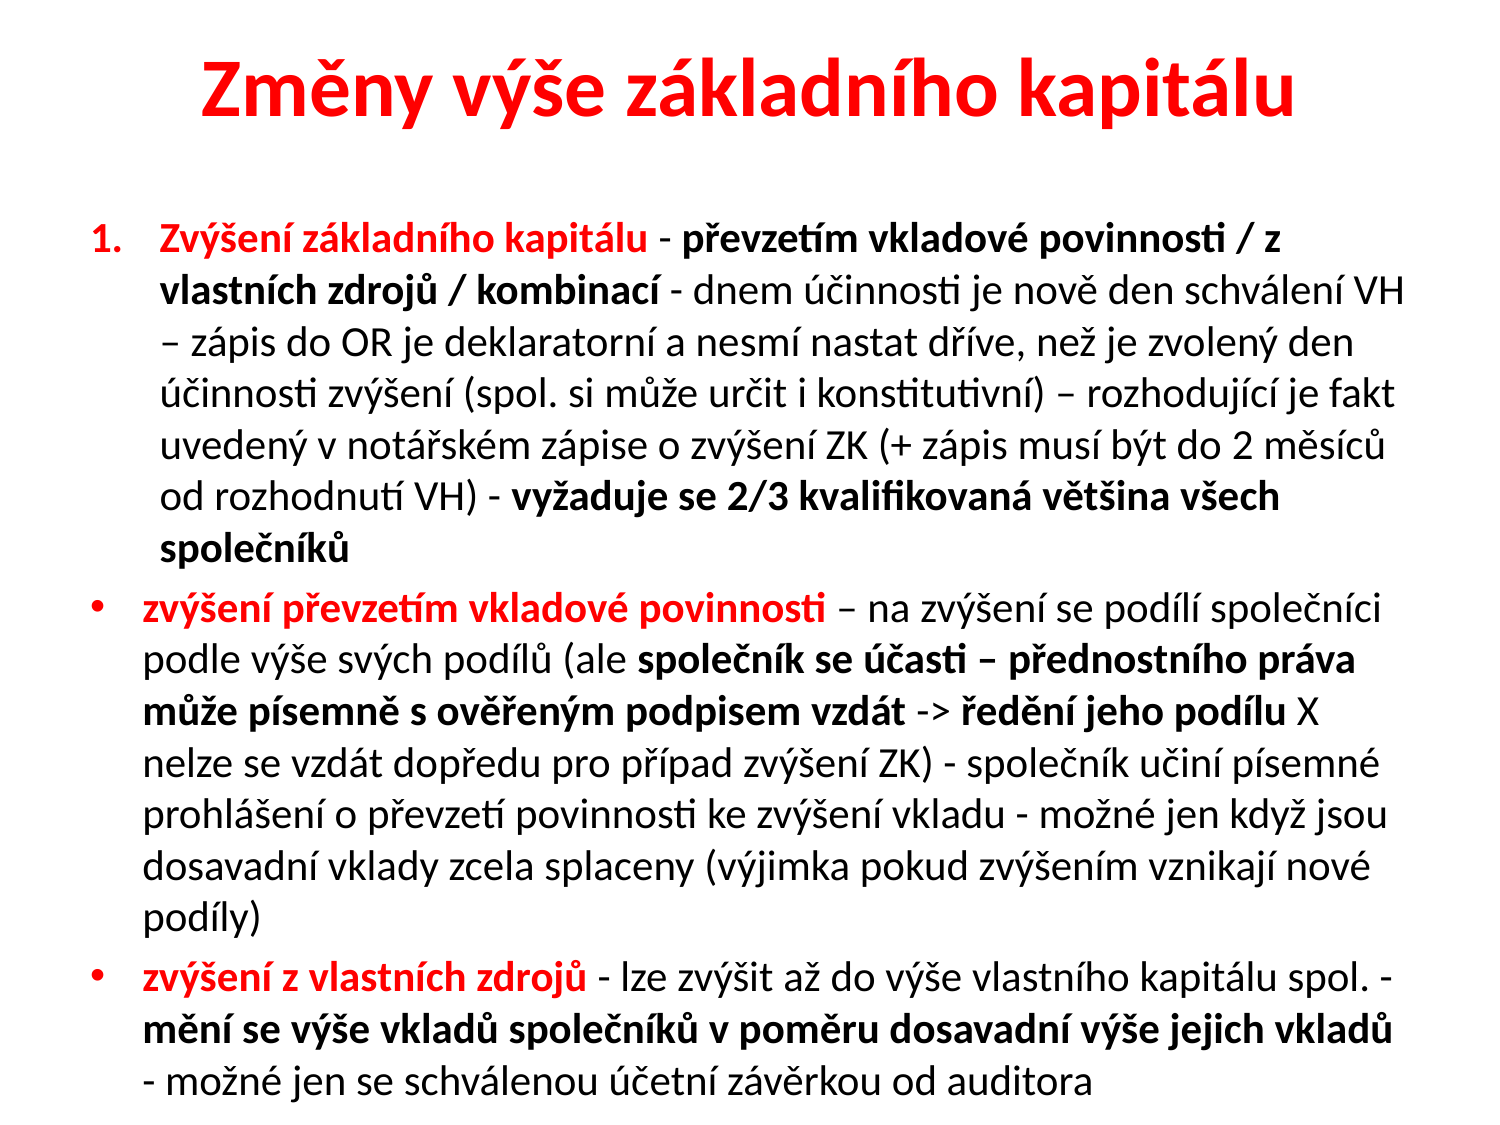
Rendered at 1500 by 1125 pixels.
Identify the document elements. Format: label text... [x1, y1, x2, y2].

list Zvýšení základního kapitálu - převzetím vkladové povinnosti / z vlastních zdrojů / kombinací - dnem účinnosti je nově den schválení VH – zápis do OR je deklaratorní a nesmí nastat dříve, než je zvolený den účinnosti zvýšení (spol. si může určit i konstitutivní) – rozhodující je fakt uvedený v notářském zápise o zvýšení ZK (+ zápis musí být do 2 měsíců od rozhodnutí VH) - vyžaduje se 2/3 kvalifikovaná většina všech společníků zvýšení převzetím vkladové povinnosti – na zvýšení se podílí společníci podle výše svých podílů (ale společník se účasti – přednostního práva může písemně s ověřeným podpisem vzdát -> ředění jeho podílu X nelze se vzdát dopředu pro případ zvýšení ZK) - společník učiní písemné prohlášení o převzetí povinnosti ke zvýšení vkladu - možné jen když jsou dosavadní vklady zcela splaceny (výjimka pokud zvýšením vznikají nové podíly) zvýšení z vlastních zdrojů - lze zvýšit až do výše vlastního kapitálu spol. - mění se výše vkladů společníků v poměru dosavadní výše jejich vkladů - možné jen se schválenou účetní závěrkou od auditora [75, 202, 1425, 1125]
title Změny výše základního kapitálu [75, 23, 1425, 143]
